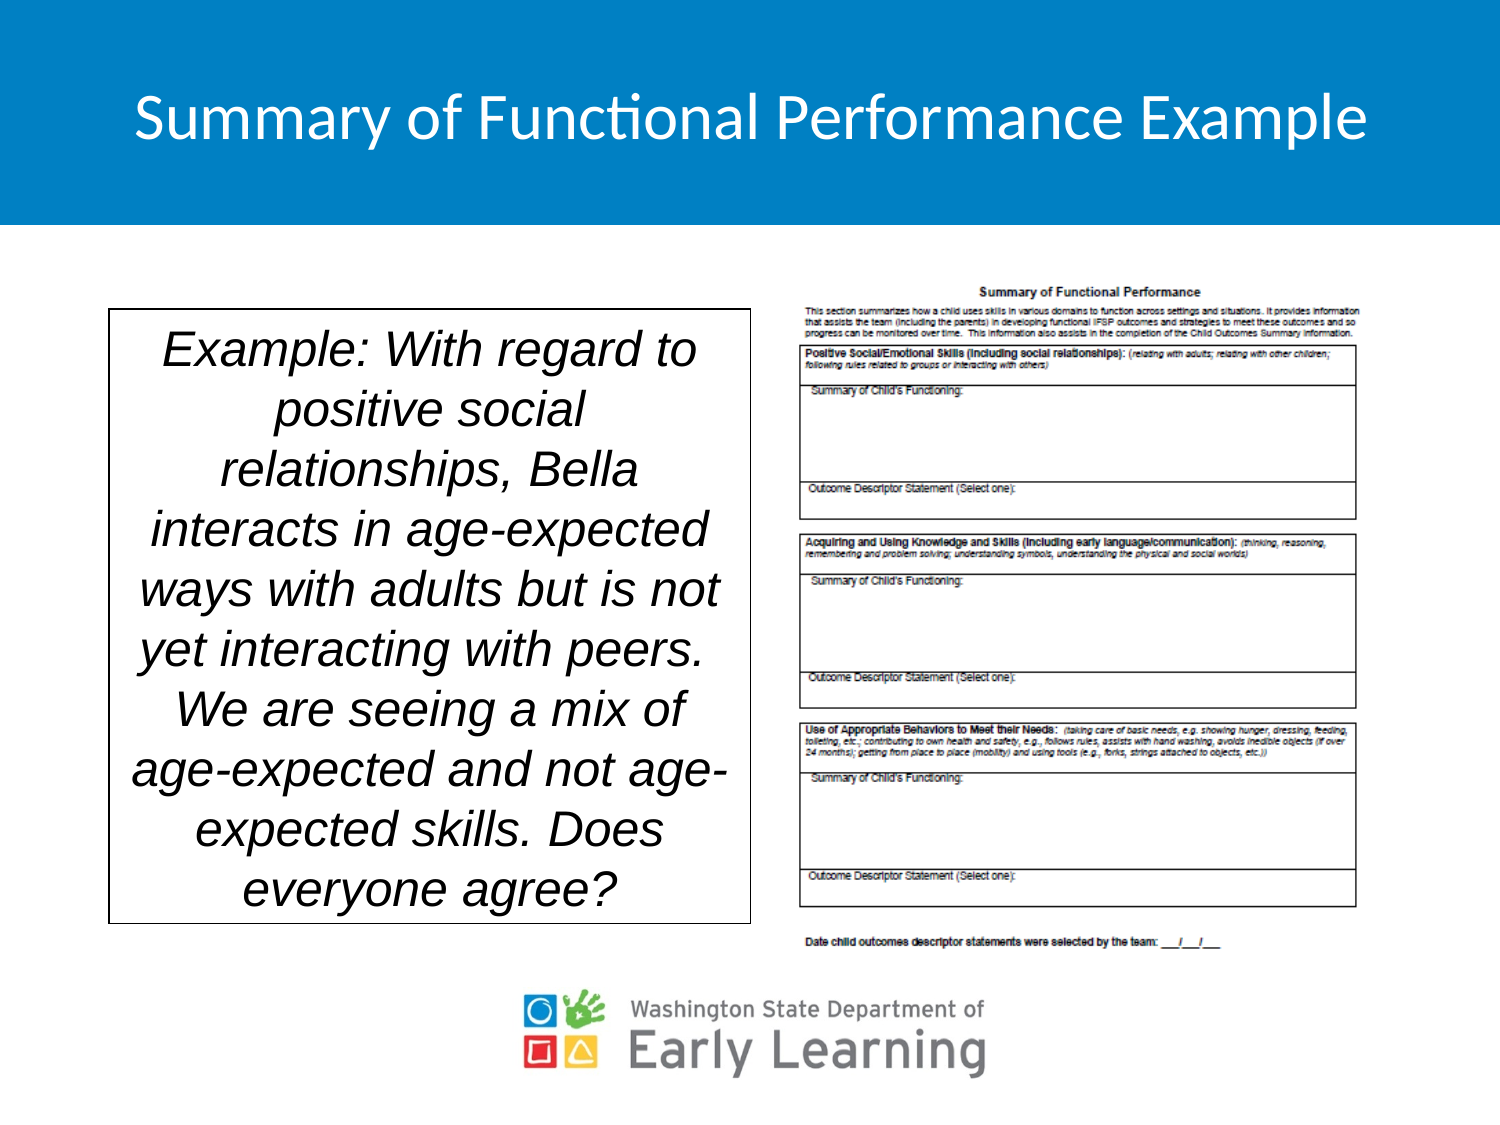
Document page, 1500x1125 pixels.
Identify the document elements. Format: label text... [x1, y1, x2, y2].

picture [512, 236, 1394, 1081]
text_box Example: With regard to positive social relationships, Bella interacts in age-expected ways with adults but is not yet interacting with peers. We are seeing a mix of age-expected and not age-expected skills. Does everyone agree? [109, 308, 751, 924]
text_box Summary of Functional Performance Example [0, 0, 1500, 225]
